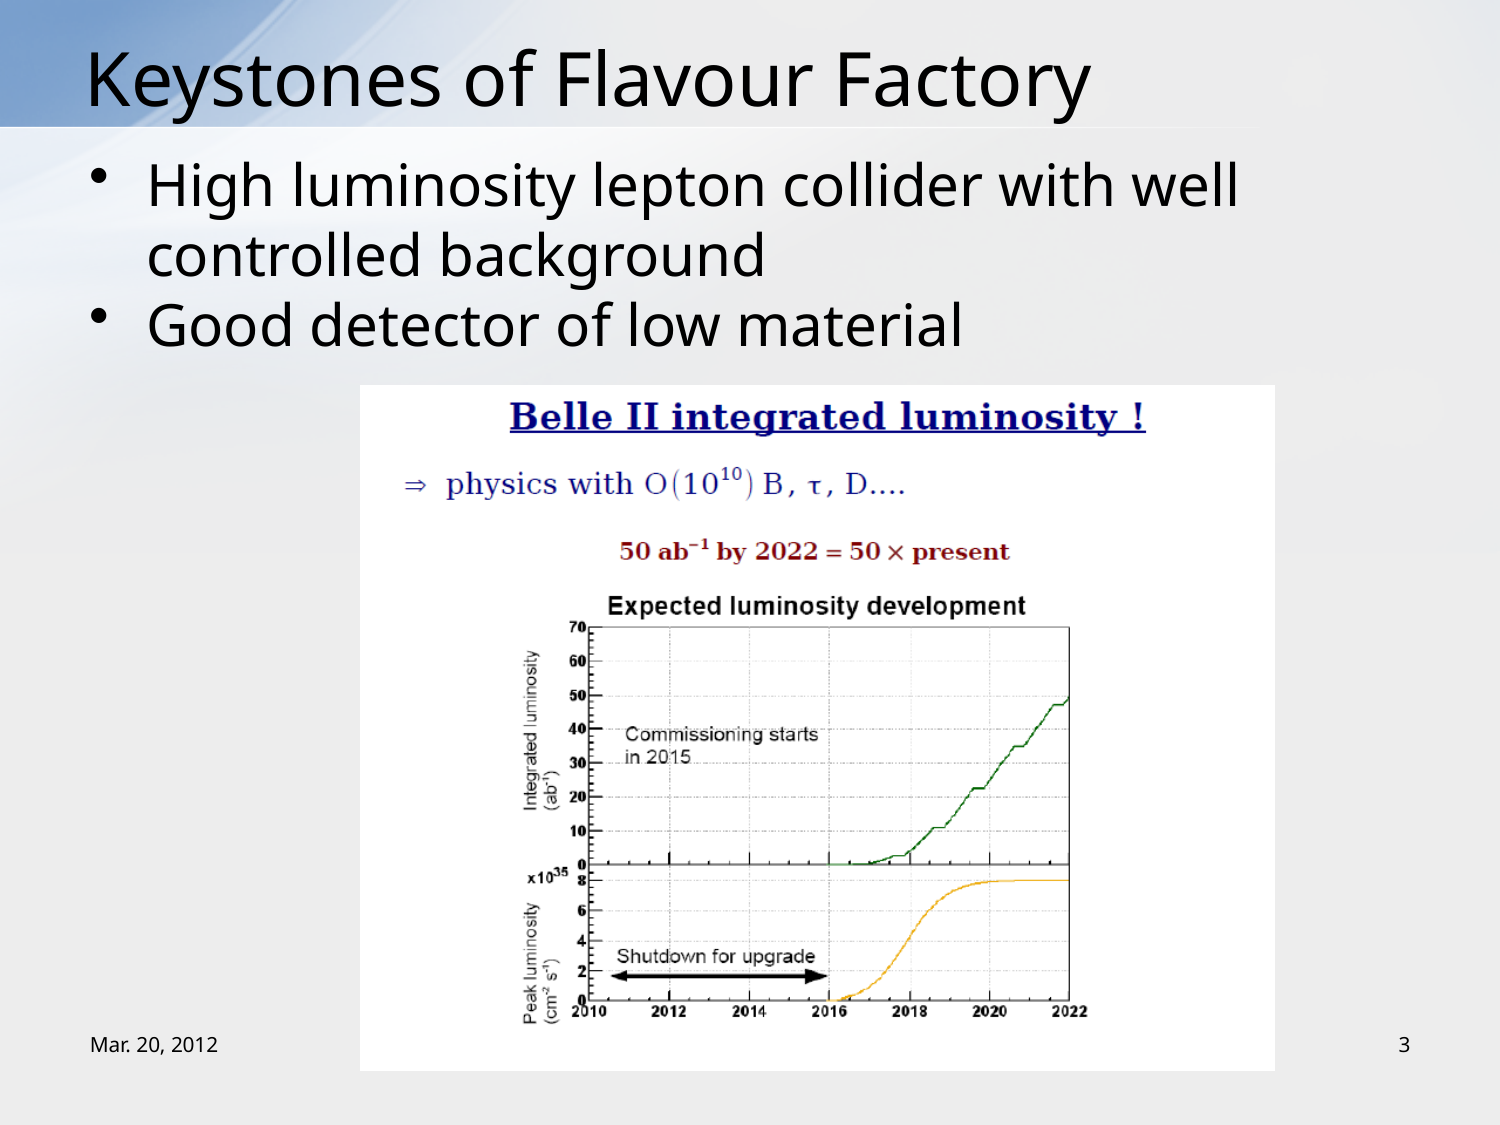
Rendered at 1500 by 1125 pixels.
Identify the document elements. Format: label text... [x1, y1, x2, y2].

title Keystones of Flavour Factory [70, 0, 1421, 129]
picture [0, 0, 1500, 645]
slide_number 3 [1074, 1024, 1425, 1103]
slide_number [75, 1024, 425, 1103]
list High luminosity lepton collider with well controlled background Good detector of low material [75, 140, 1425, 1005]
picture [359, 384, 1276, 1071]
